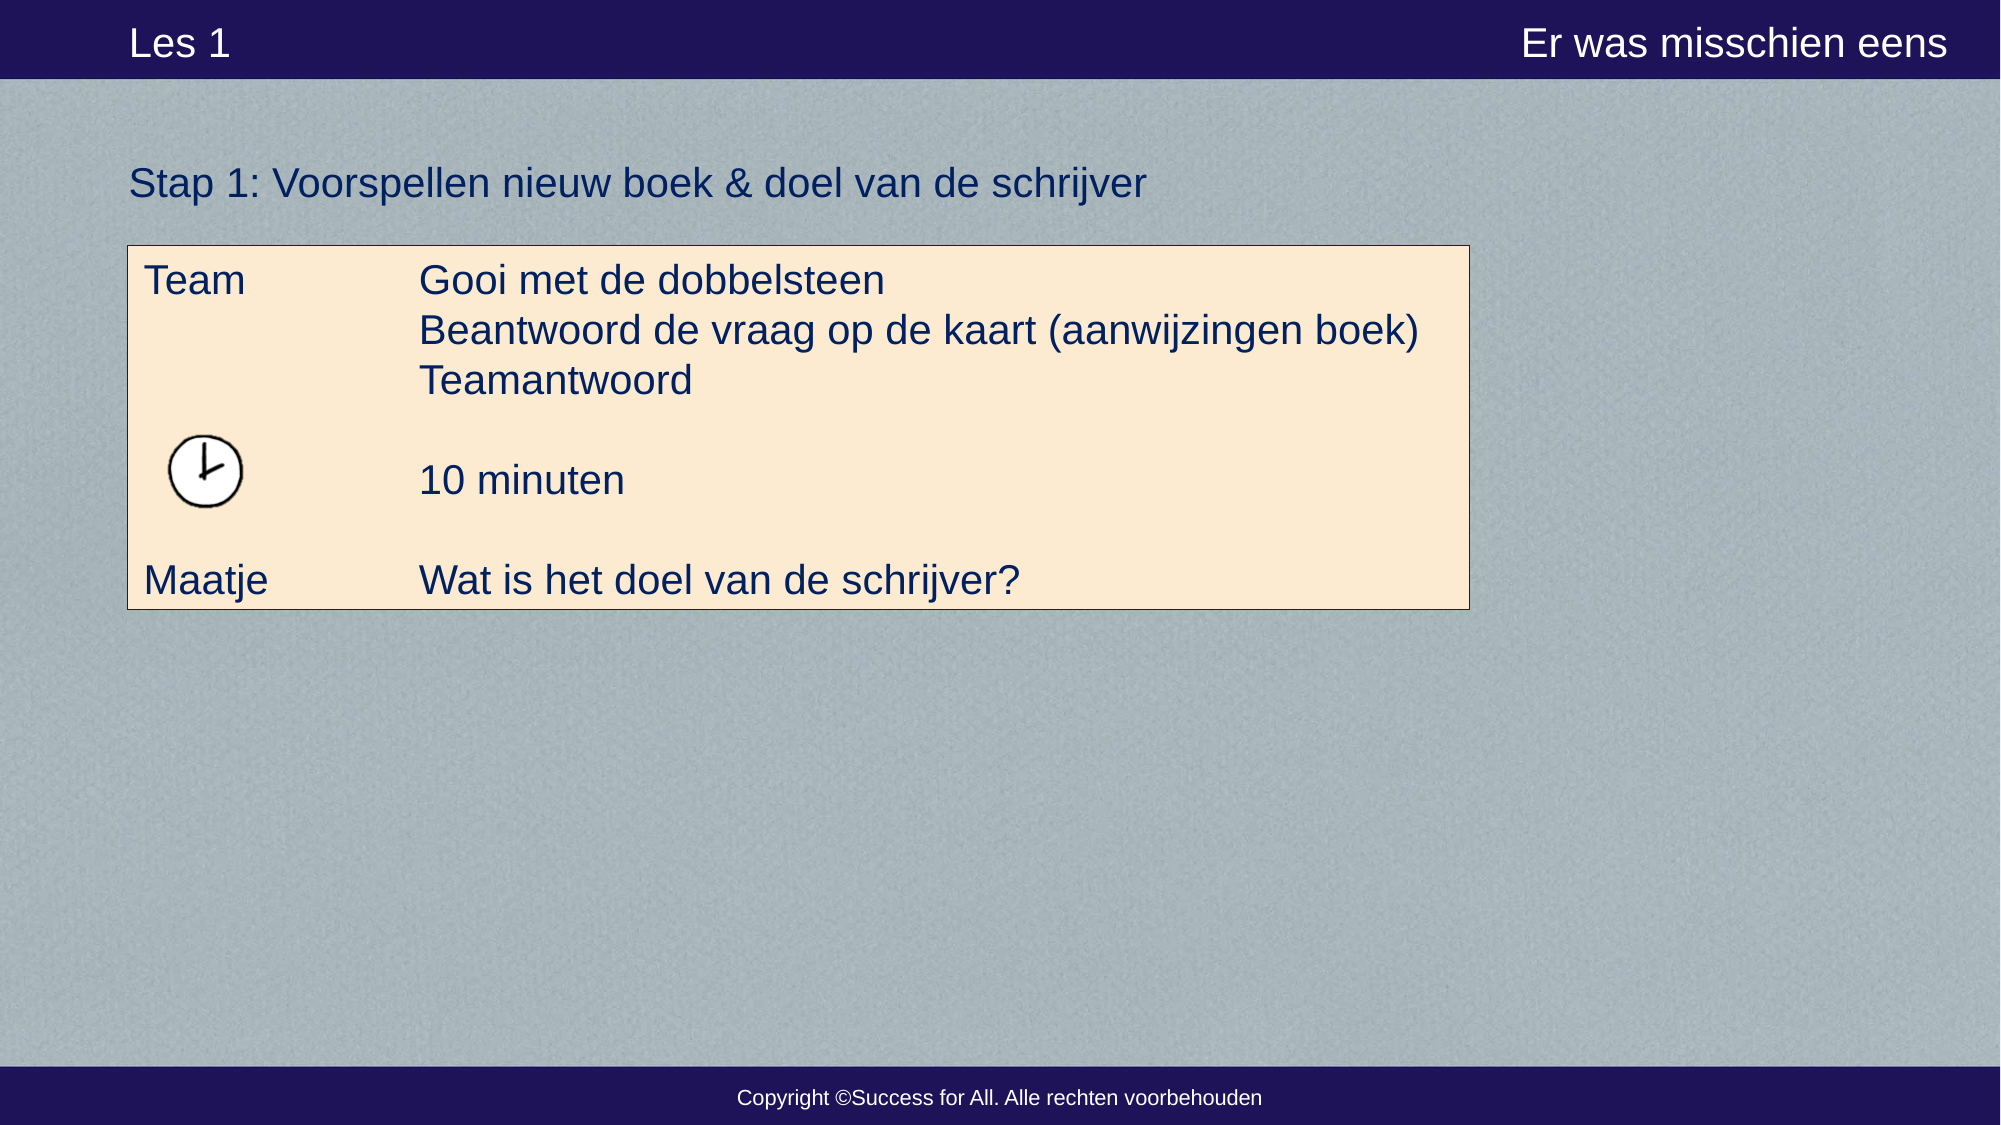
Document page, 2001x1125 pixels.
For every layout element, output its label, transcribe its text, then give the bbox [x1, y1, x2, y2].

text_box Team Gooi met de dobbelsteen Beantwoord de vraag op de kaart (aanwijzingen boek) Teamantwoord 10 minuten Maatje Wat is het doel van de schrijver? [127, 245, 1470, 610]
text_box Er was misschien eens [786, 8, 1963, 123]
text_box Copyright ©Success for All. Alle rechten voorbehouden [0, 1076, 2000, 1125]
picture [0, 0, 2001, 1125]
text_box Stap 1: Voorspellen nieuw boek & doel van de schrijver [113, 148, 1635, 214]
text_box Les 1 [114, 8, 354, 73]
